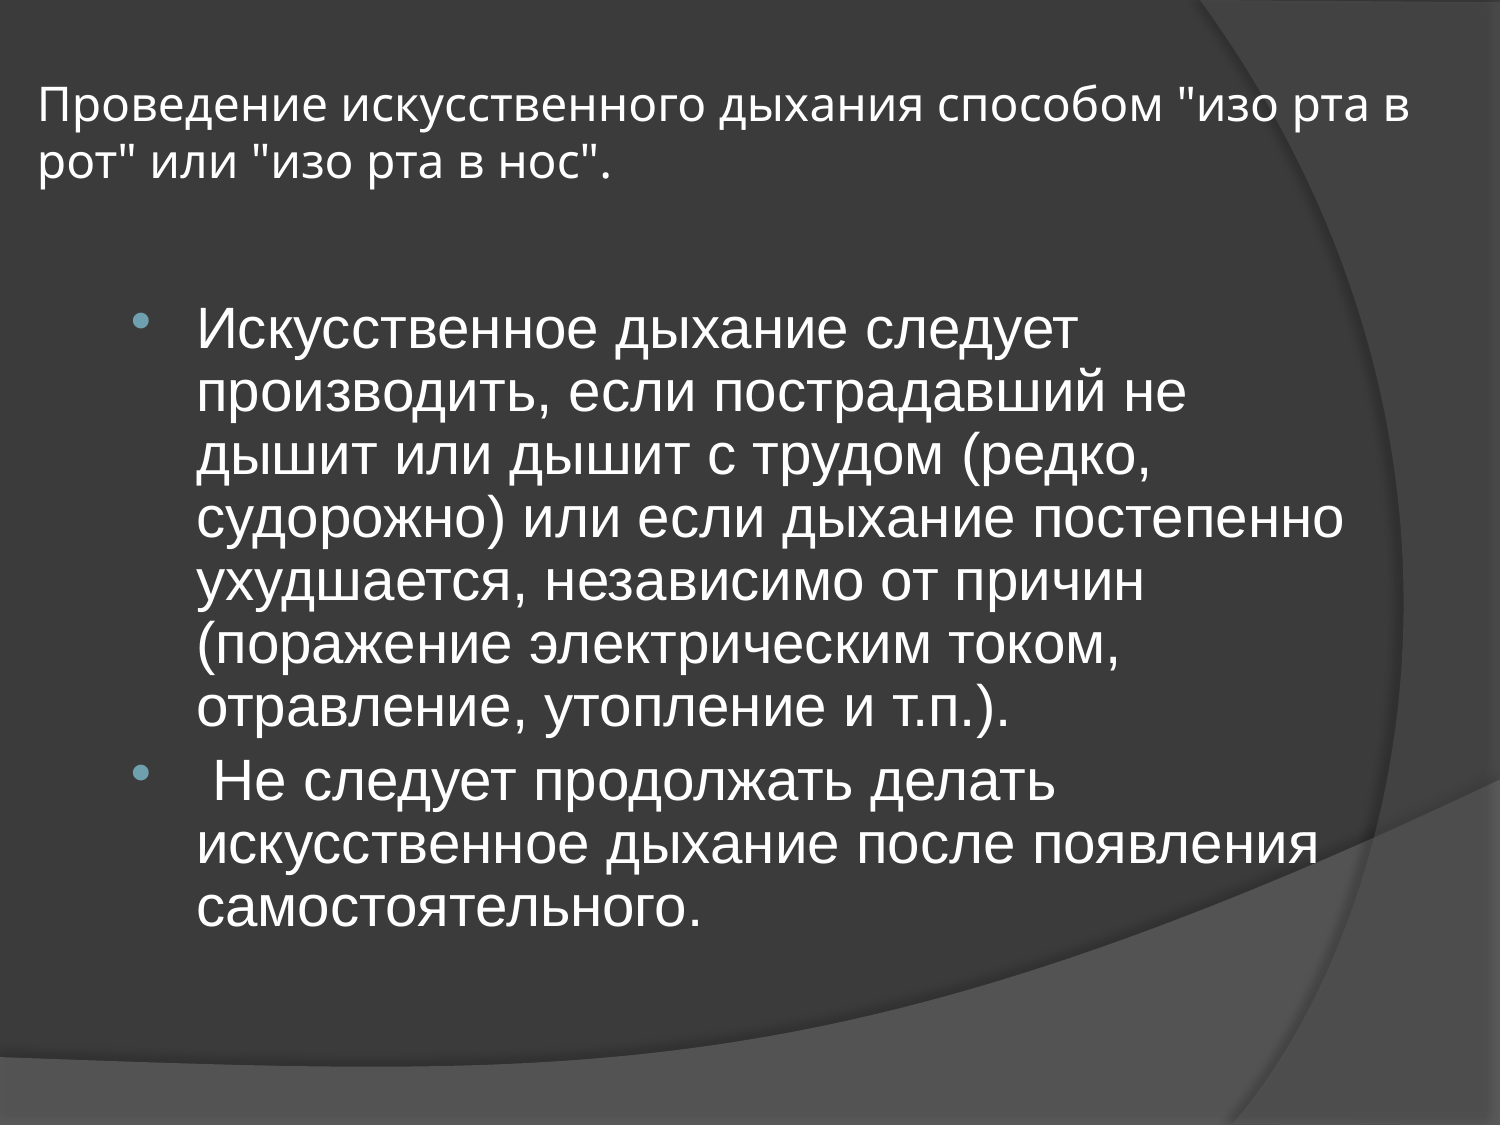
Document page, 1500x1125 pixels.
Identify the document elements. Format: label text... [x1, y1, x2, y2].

title Проведение искусственного дыхания способом "изо рта в рот" или "изо рта в нос". [29, 65, 1500, 254]
list Искусственное дыхание следует производить, если пострадавший не дышит или дышит с трудом (редко, судорожно) или если дыхание постепенно ухудшается, независимо от причин (поражение электрическим током, отравление, утопление и т.п.). Не следует продолжать делать искусственное дыхание после появления самостоятельного. [112, 290, 1388, 1000]
